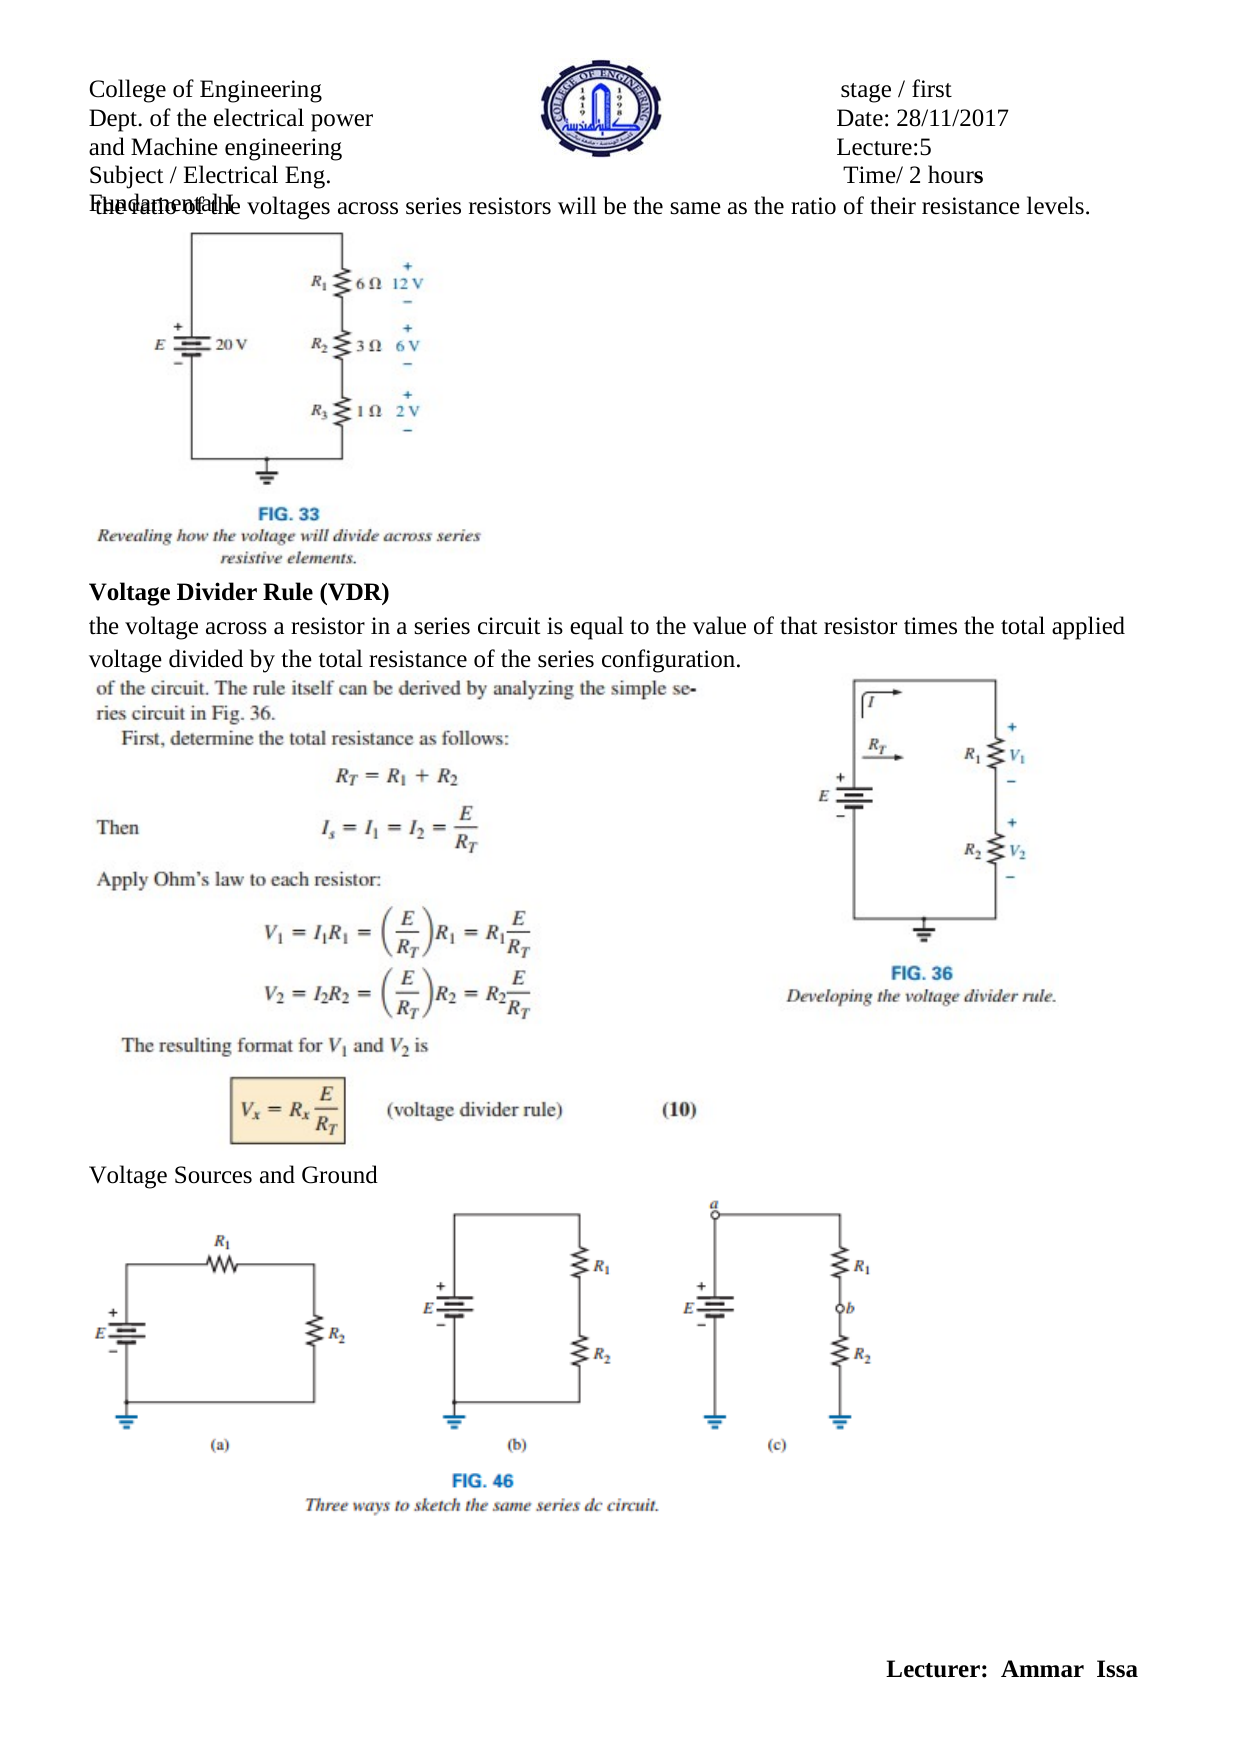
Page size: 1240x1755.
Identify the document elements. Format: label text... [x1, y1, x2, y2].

footer Lecturer: Ammar Issa [884, 1652, 1142, 1755]
text_box the ratio of the voltages across series resistors will be the same as the ratio of their resistance levels. [92, 189, 1095, 220]
text_box [538, 58, 664, 159]
text_box Voltage Divider Rule (VDR) the voltage across a resistor in a series circuit is equal to the value of that resistor times the total applied voltage divided by the total resistance of the series configuration. [86, 575, 1129, 673]
text_box [91, 221, 486, 571]
text_box [91, 1190, 875, 1519]
text_box [91, 673, 1059, 1154]
text_box College of Engineering Dept. of the electrical power and Machine engineering Subject / Electrical Eng. Fundamental I [86, 74, 486, 217]
text_box stage / first Date: 28/11/2017 Lecture:5 Time/ 2 hours [834, 74, 1013, 189]
text_box Voltage Sources and Ground [86, 1158, 381, 1189]
